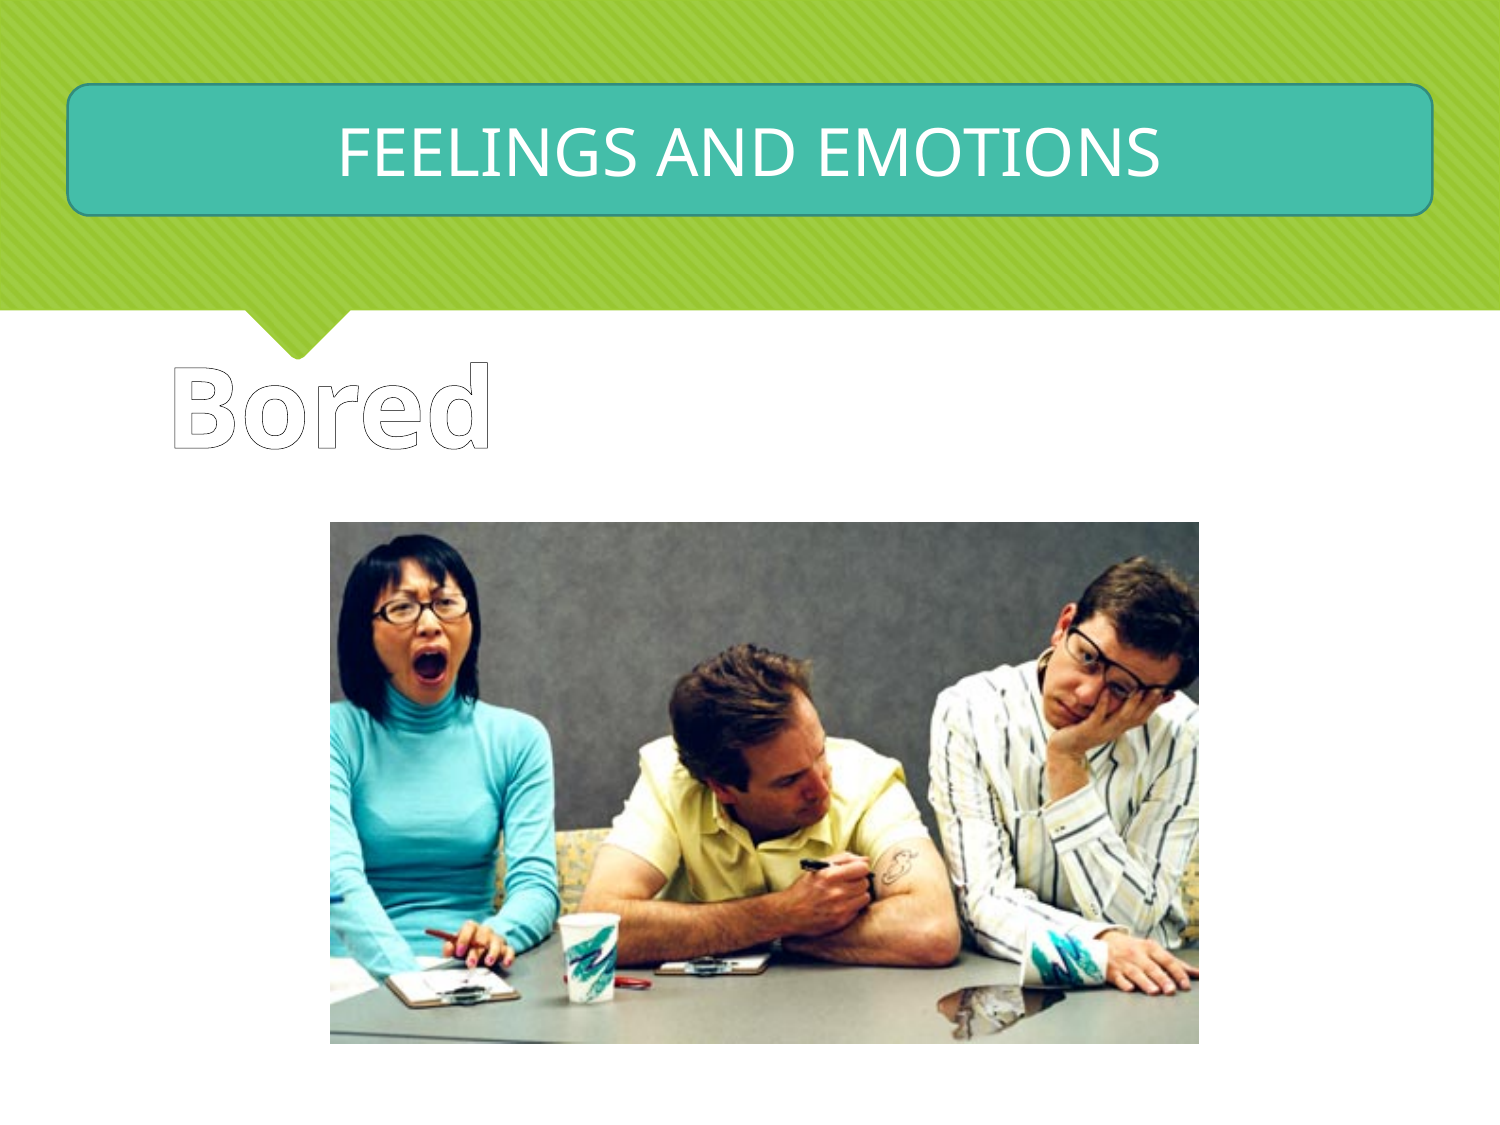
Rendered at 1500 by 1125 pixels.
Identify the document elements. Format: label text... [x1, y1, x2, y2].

text_box Bored [149, 328, 512, 479]
picture [330, 522, 1200, 1044]
text_box FEELINGS AND EMOTIONS [66, 83, 1434, 217]
